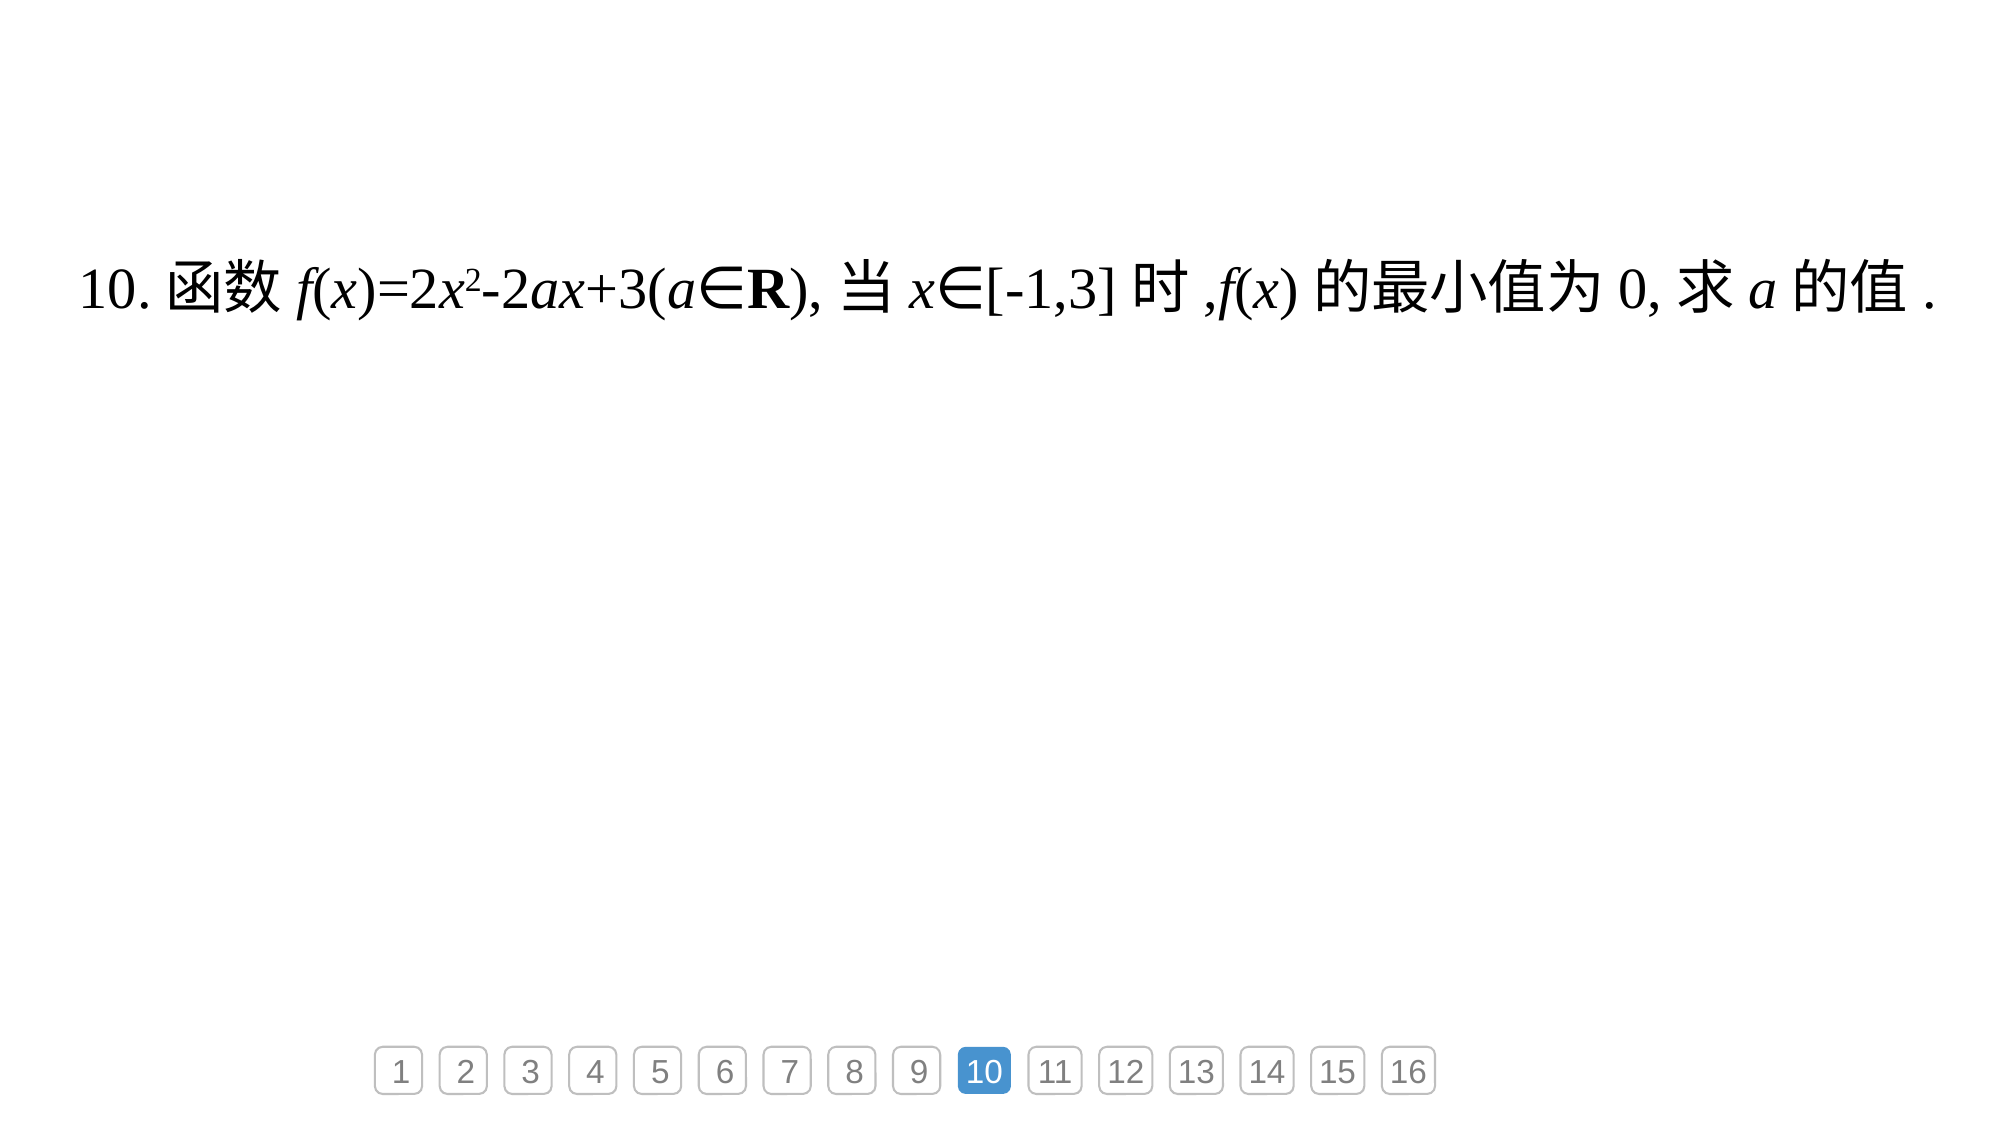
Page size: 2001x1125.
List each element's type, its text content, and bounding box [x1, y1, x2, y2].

text_box 5 [632, 1045, 683, 1096]
text_box 11 [1027, 1045, 1083, 1096]
text_box 10 [956, 1045, 1012, 1096]
text_box 9 [891, 1045, 942, 1096]
text_box 8 [827, 1045, 877, 1096]
text_box 1 [373, 1045, 424, 1096]
text_box 14 [1239, 1045, 1295, 1096]
text_box 3 [503, 1045, 553, 1096]
text_box 4 [568, 1045, 618, 1096]
text_box 10.函数f(x)=2x2-2ax+3(a∈R),当x∈[-1,3]时,f(x)的最小值为0,求a的值. [63, 208, 1936, 328]
text_box 15 [1310, 1045, 1366, 1096]
text_box 7 [762, 1045, 812, 1096]
text_box 6 [697, 1045, 748, 1096]
text_box 13 [1168, 1045, 1225, 1096]
text_box 2 [438, 1045, 488, 1096]
text_box 16 [1380, 1045, 1437, 1096]
text_box 12 [1098, 1045, 1154, 1096]
